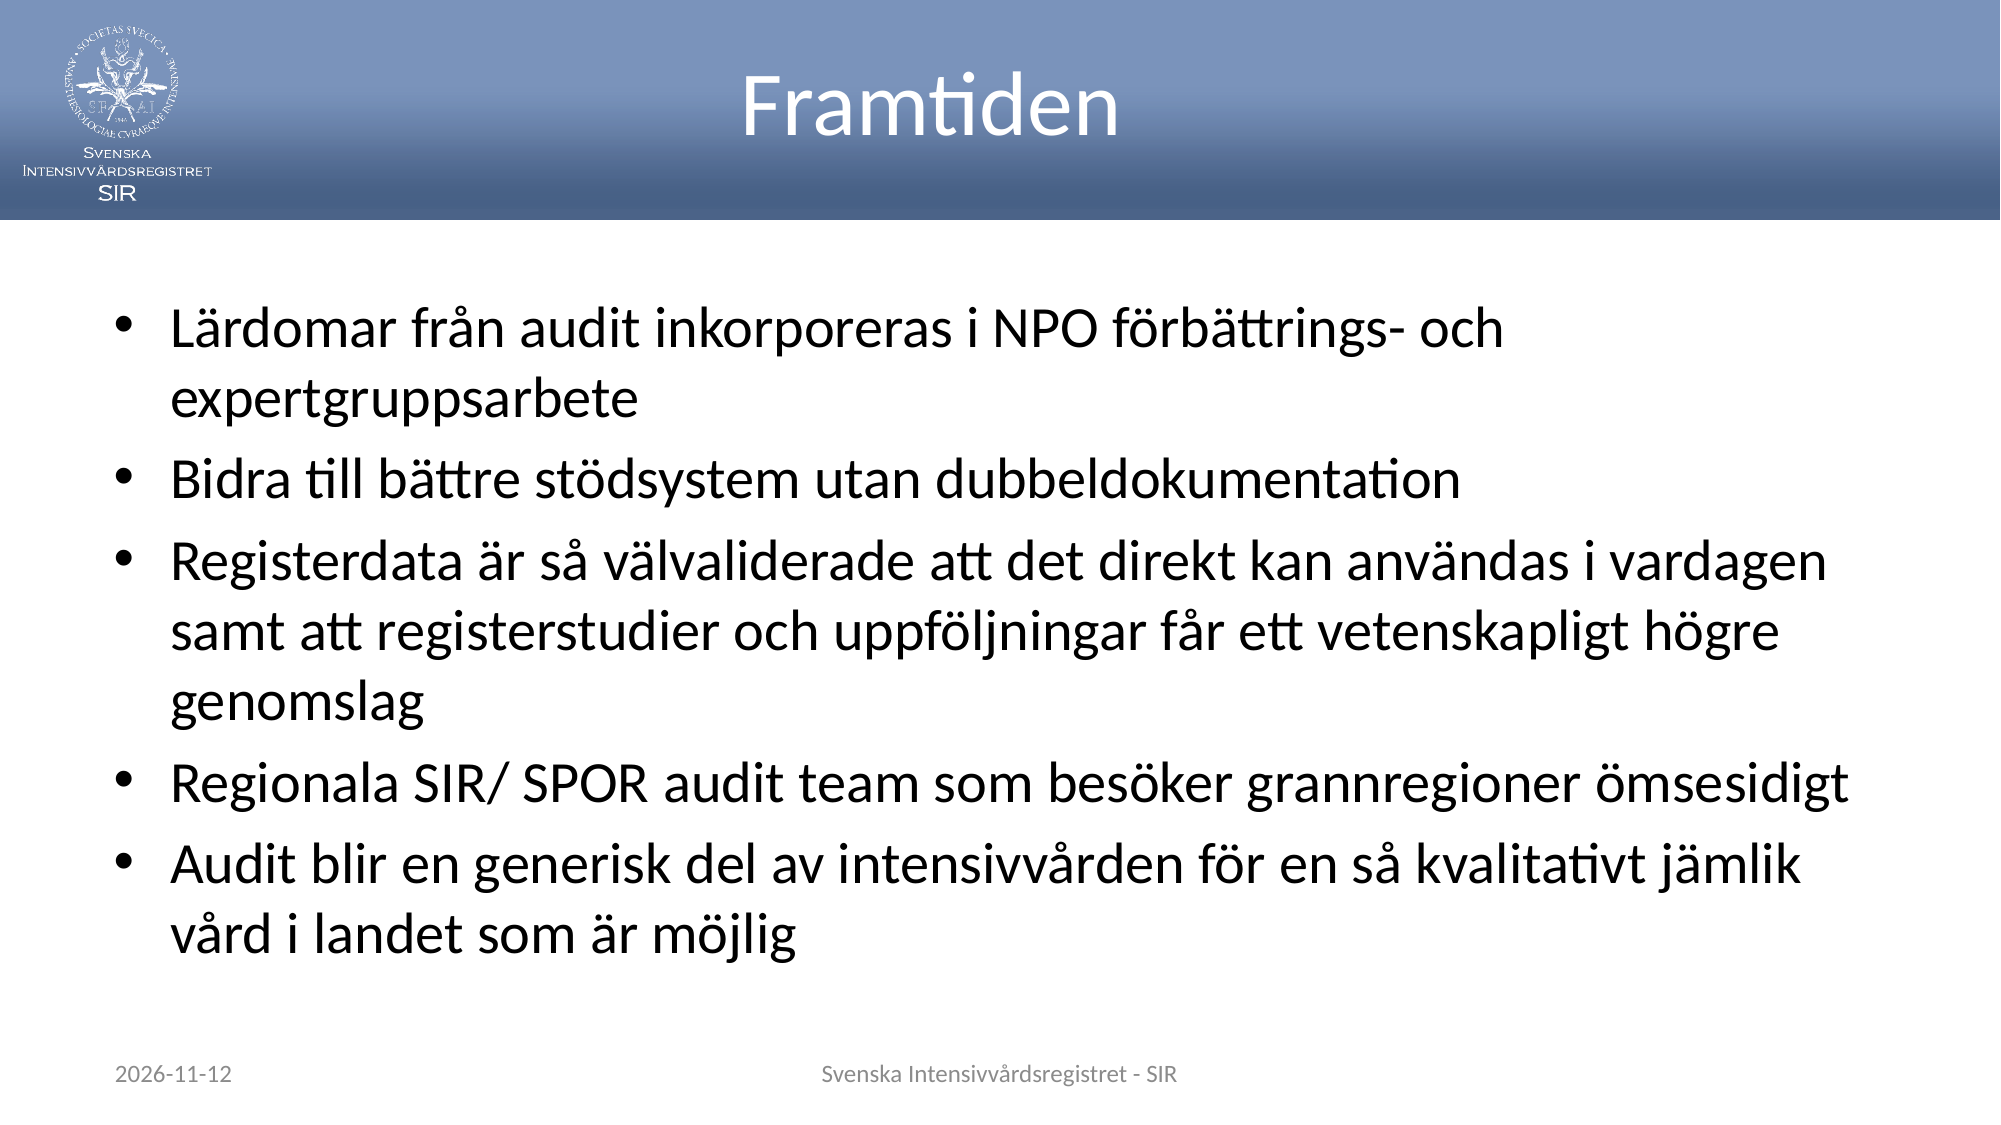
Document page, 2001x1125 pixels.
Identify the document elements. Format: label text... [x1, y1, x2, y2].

footer Svenska Intensivvårdsregistret - SIR [683, 1042, 1317, 1103]
title Framtiden [126, 4, 1736, 193]
picture [0, 0, 2000, 220]
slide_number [99, 1042, 567, 1103]
list Lärdomar från audit inkorporeras i NPO förbättrings- och expertgruppsarbete Bidra till bättre stödsystem utan dubbeldokumentation Registerdata är så välvaliderade att det direkt kan användas i vardagen samt att registerstudier och uppföljningar får ett vetenskapligt högre genomslag Regionala SIR/ SPOR audit team som besöker grannregioner ömsesidigt Audit blir en generisk del av intensivvården för en så kvalitativt jämlik vård i landet som är möjlig [98, 281, 1899, 1085]
